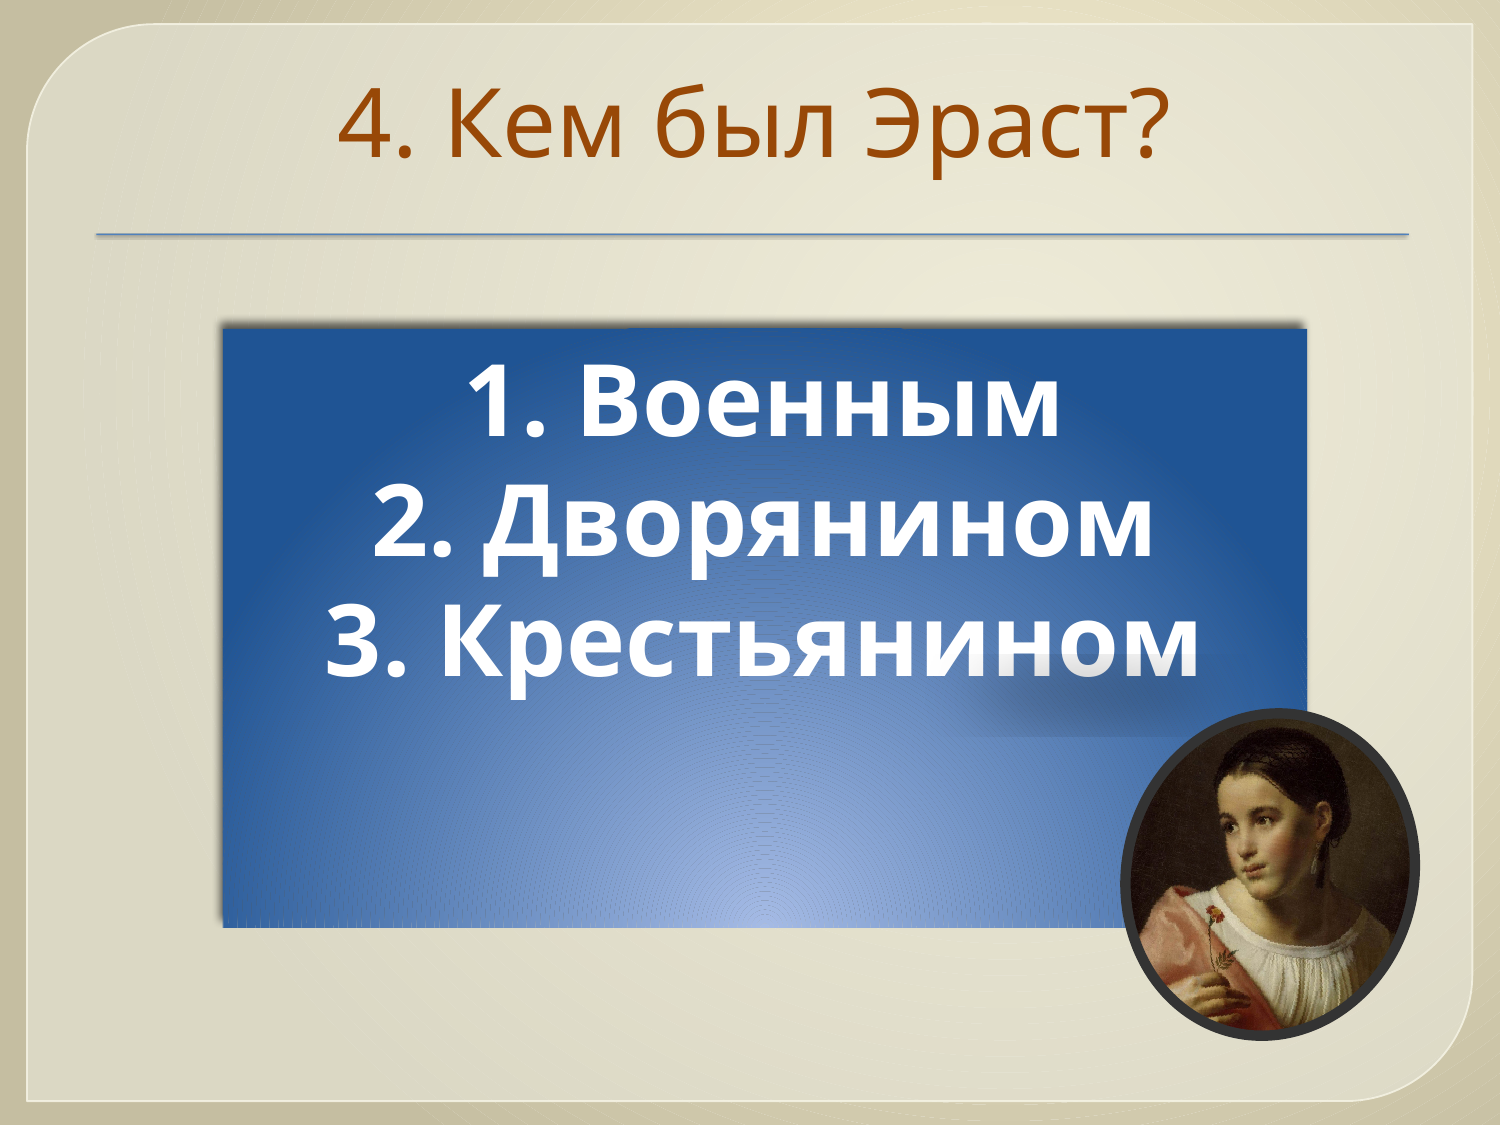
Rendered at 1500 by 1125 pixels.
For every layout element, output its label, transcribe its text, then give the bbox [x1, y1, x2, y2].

title 4. Кем был Эраст? [75, 41, 1425, 299]
picture [1126, 712, 1414, 1037]
list 1. Военным 2. Дворянином 3. Крестьянином [222, 328, 1308, 928]
